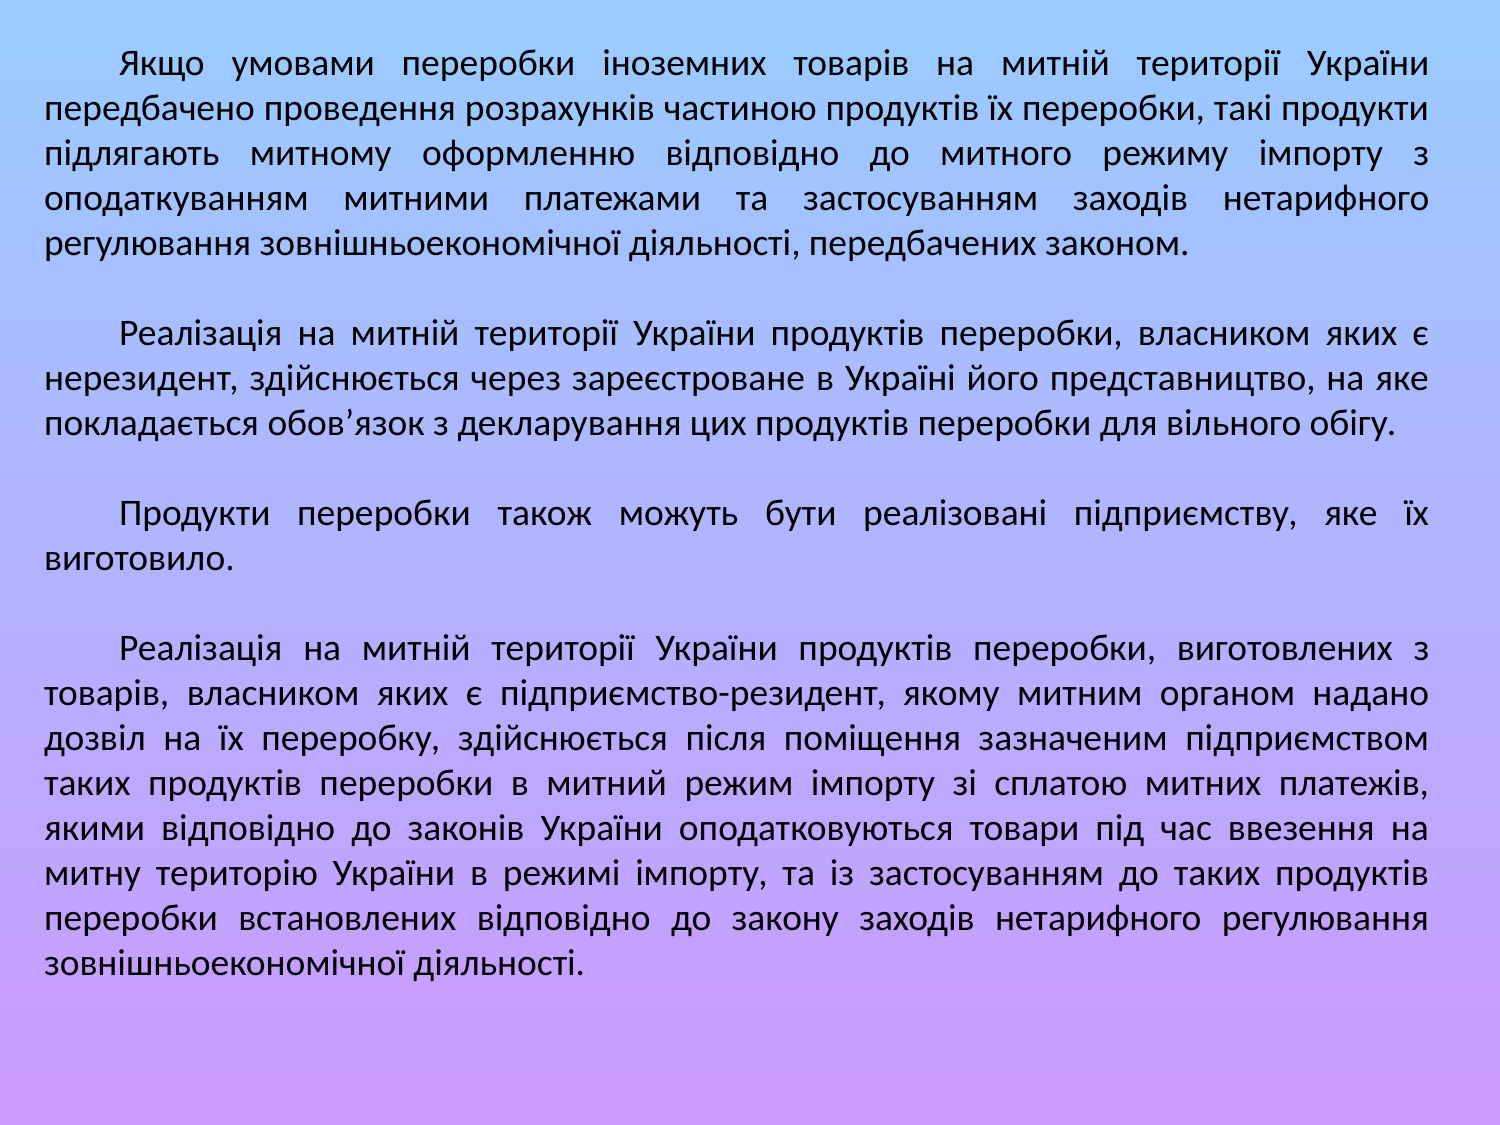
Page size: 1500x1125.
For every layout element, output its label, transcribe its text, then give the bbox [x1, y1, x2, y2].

text_box Якщо умовами переробки іноземних товарів на митній території України передбачено проведення розрахунків частиною продуктів їх переробки, такі продукти підлягають митному оформленню відповідно до митного режиму імпорту з оподаткуванням митними платежами та застосуванням заходів нетарифного регулювання зовнішньоекономічної діяльності, передбачених законом. Реалізація на митній території України продуктів переробки, власником яких є нерезидент, здійснюється через зареєстроване в Україні його представництво, на яке покладається обов’язок з декларування цих продуктів переробки для вільного обігу. Продукти переробки також можуть бути реалізовані підприємству, яке їх виготовило. Реалізація на митній території України продуктів переробки, виготовлених з товарів, власником яких є підприємство-резидент, якому митним органом надано дозвіл на їх переробку, здійснюється після поміщення зазначеним підприємством таких продуктів переробки в митний режим імпорту зі сплатою митних платежів, якими відповідно до законів України оподатковуються товари під час ввезення на митну територію України в режимі імпорту, та із застосуванням до таких продуктів переробки встановлених відповідно до закону заходів нетарифного регулювання зовнішньоекономічної діяльності. [29, 30, 1446, 991]
